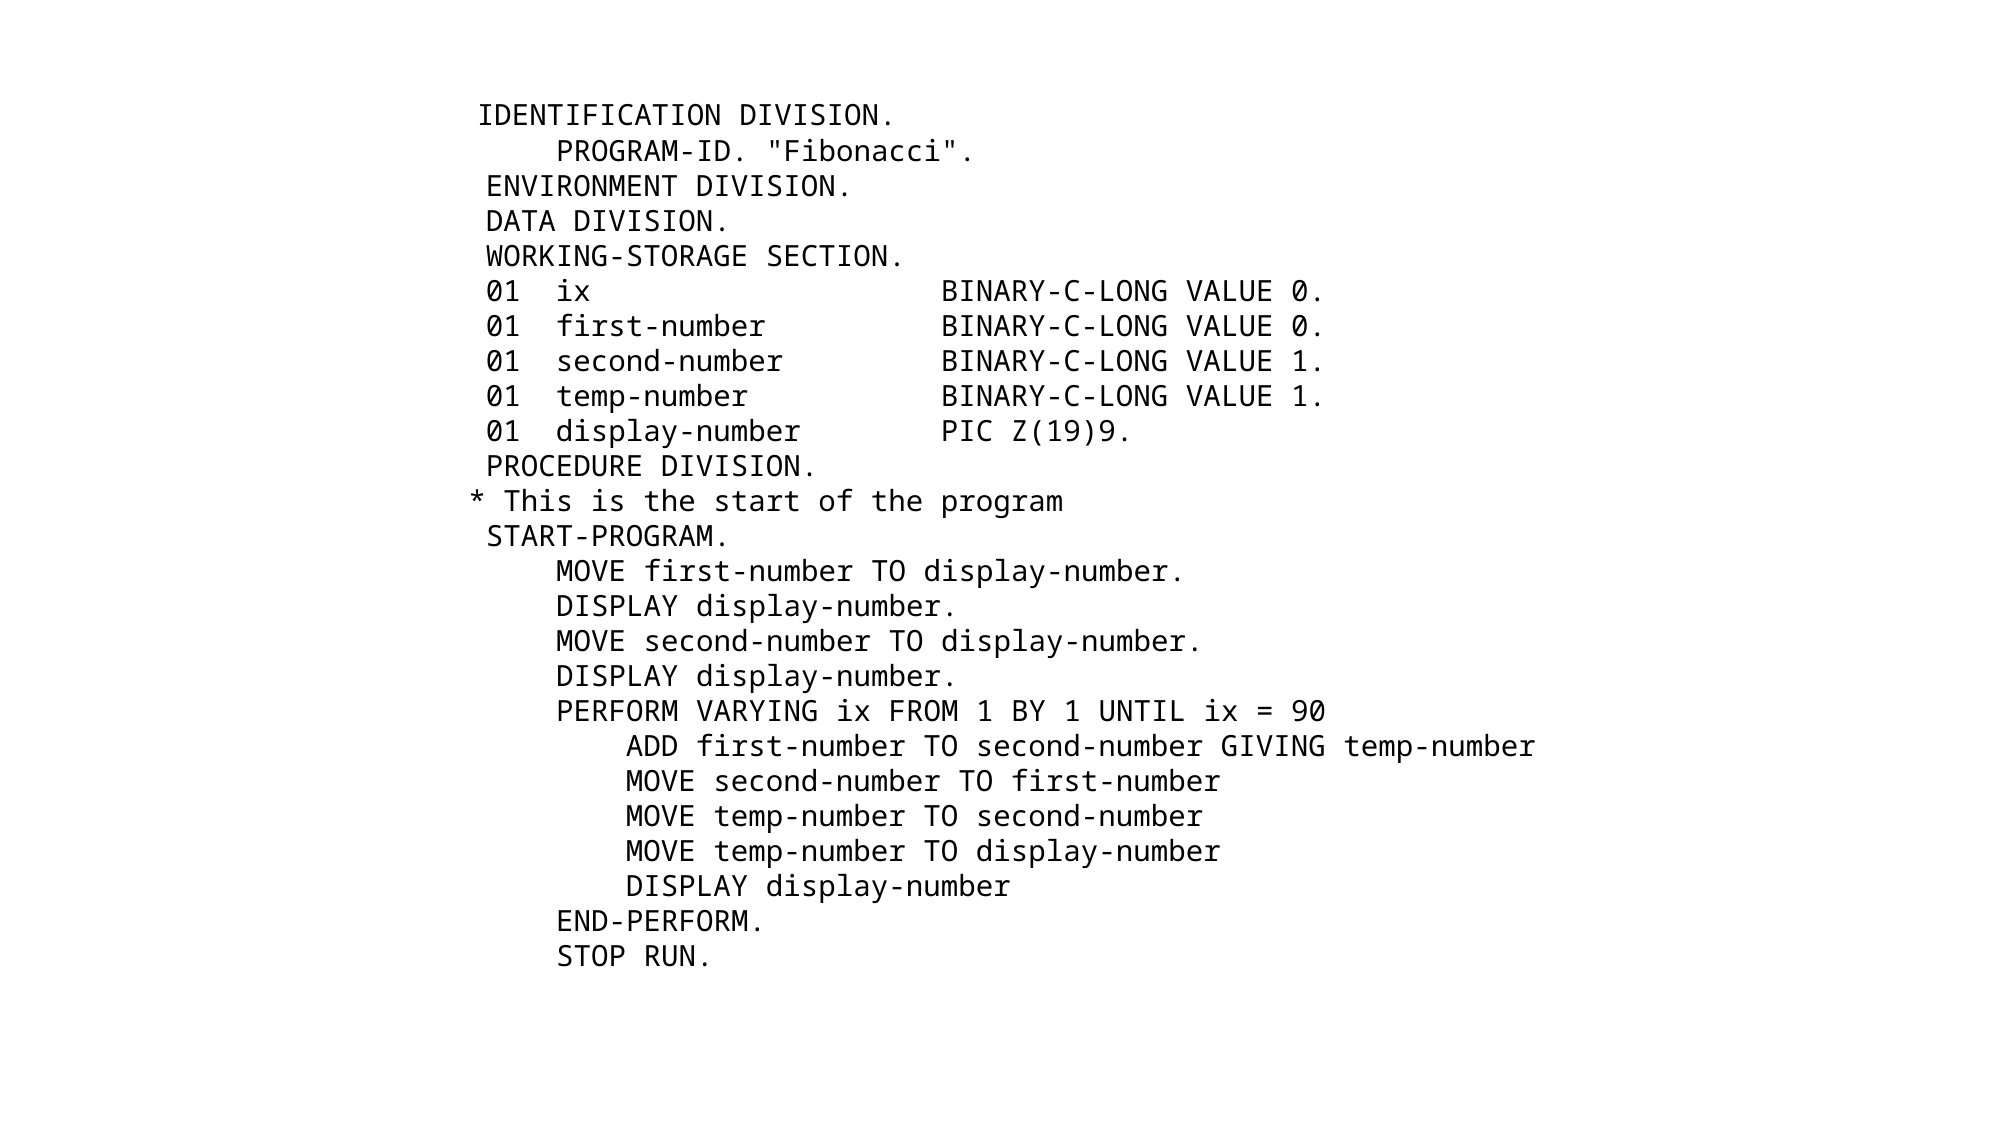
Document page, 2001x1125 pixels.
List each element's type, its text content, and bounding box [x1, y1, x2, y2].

text_box IDENTIFICATION DIVISION. PROGRAM-ID. "Fibonacci". ENVIRONMENT DIVISION. DATA DIVISION. WORKING-STORAGE SECTION. 01 ix BINARY-C-LONG VALUE 0. 01 first-number BINARY-C-LONG VALUE 0. 01 second-number BINARY-C-LONG VALUE 1. 01 temp-number BINARY-C-LONG VALUE 1. 01 display-number PIC Z(19)9. PROCEDURE DIVISION. * This is the start of the program START-PROGRAM. MOVE first-number TO display-number. DISPLAY display-number. MOVE second-number TO display-number. DISPLAY display-number. PERFORM VARYING ix FROM 1 BY 1 UNTIL ix = 90 ADD first-number TO second-number GIVING temp-number MOVE second-number TO first-number MOVE temp-number TO second-number MOVE temp-number TO display-number DISPLAY display-number END-PERFORM. STOP RUN. [453, 80, 1616, 980]
